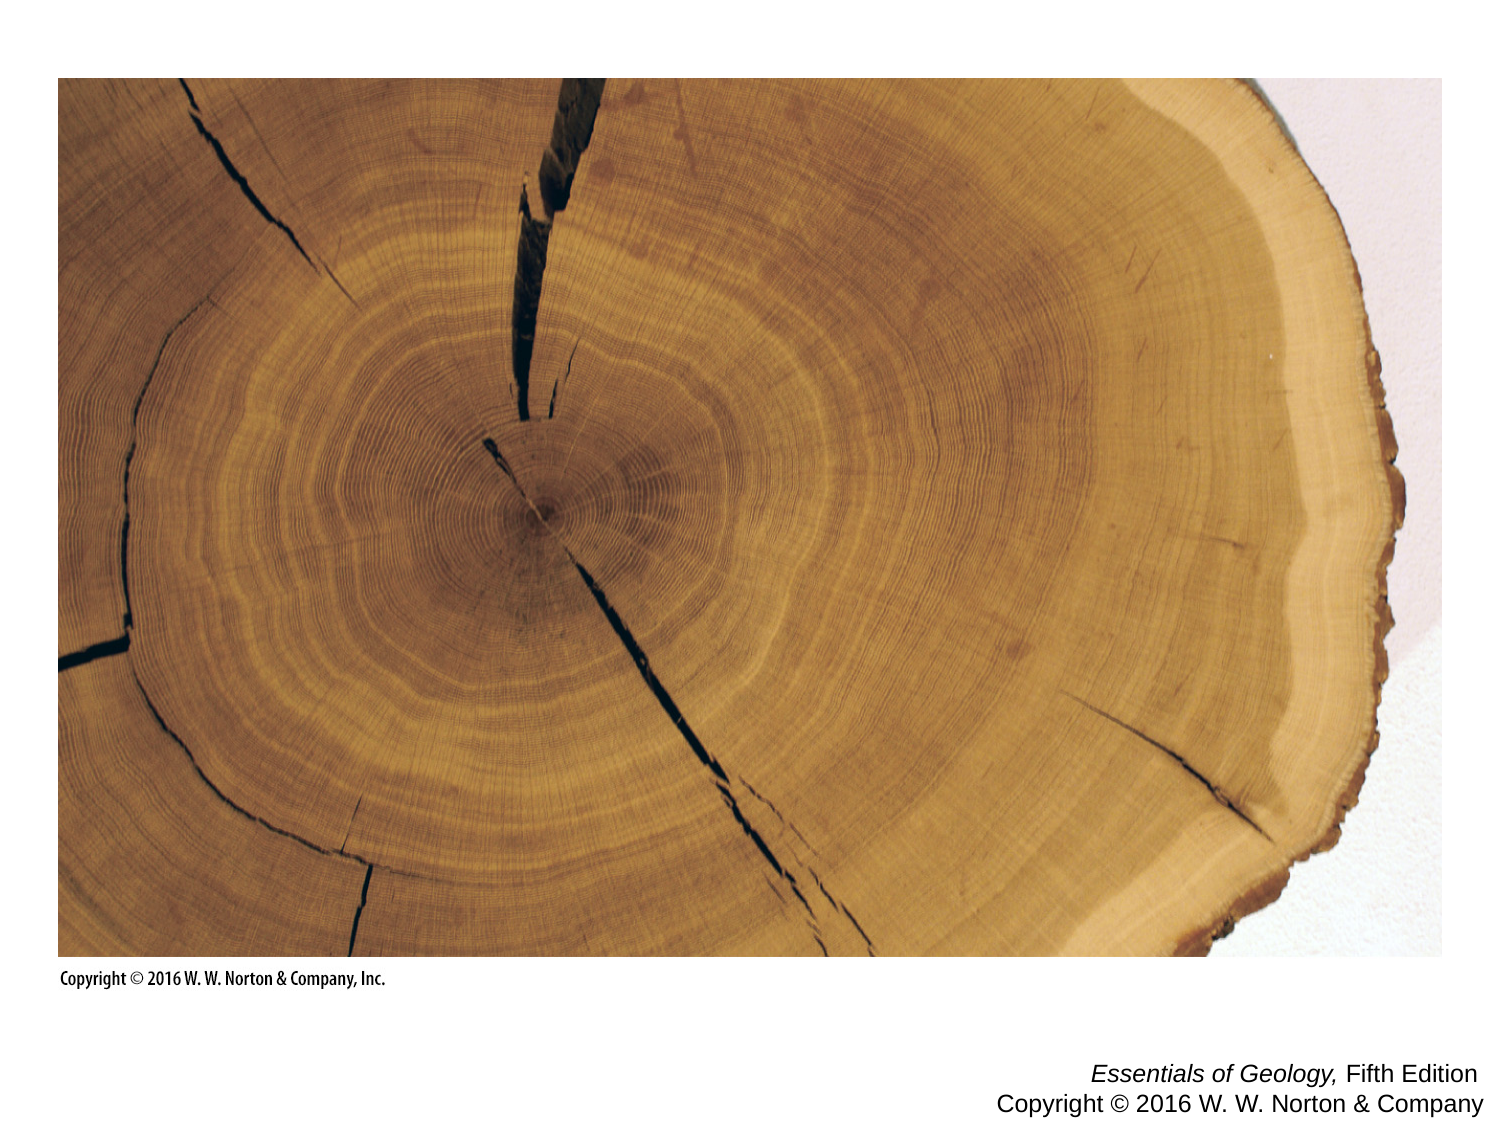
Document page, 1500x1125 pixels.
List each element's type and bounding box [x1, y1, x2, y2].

picture [49, 70, 1451, 993]
